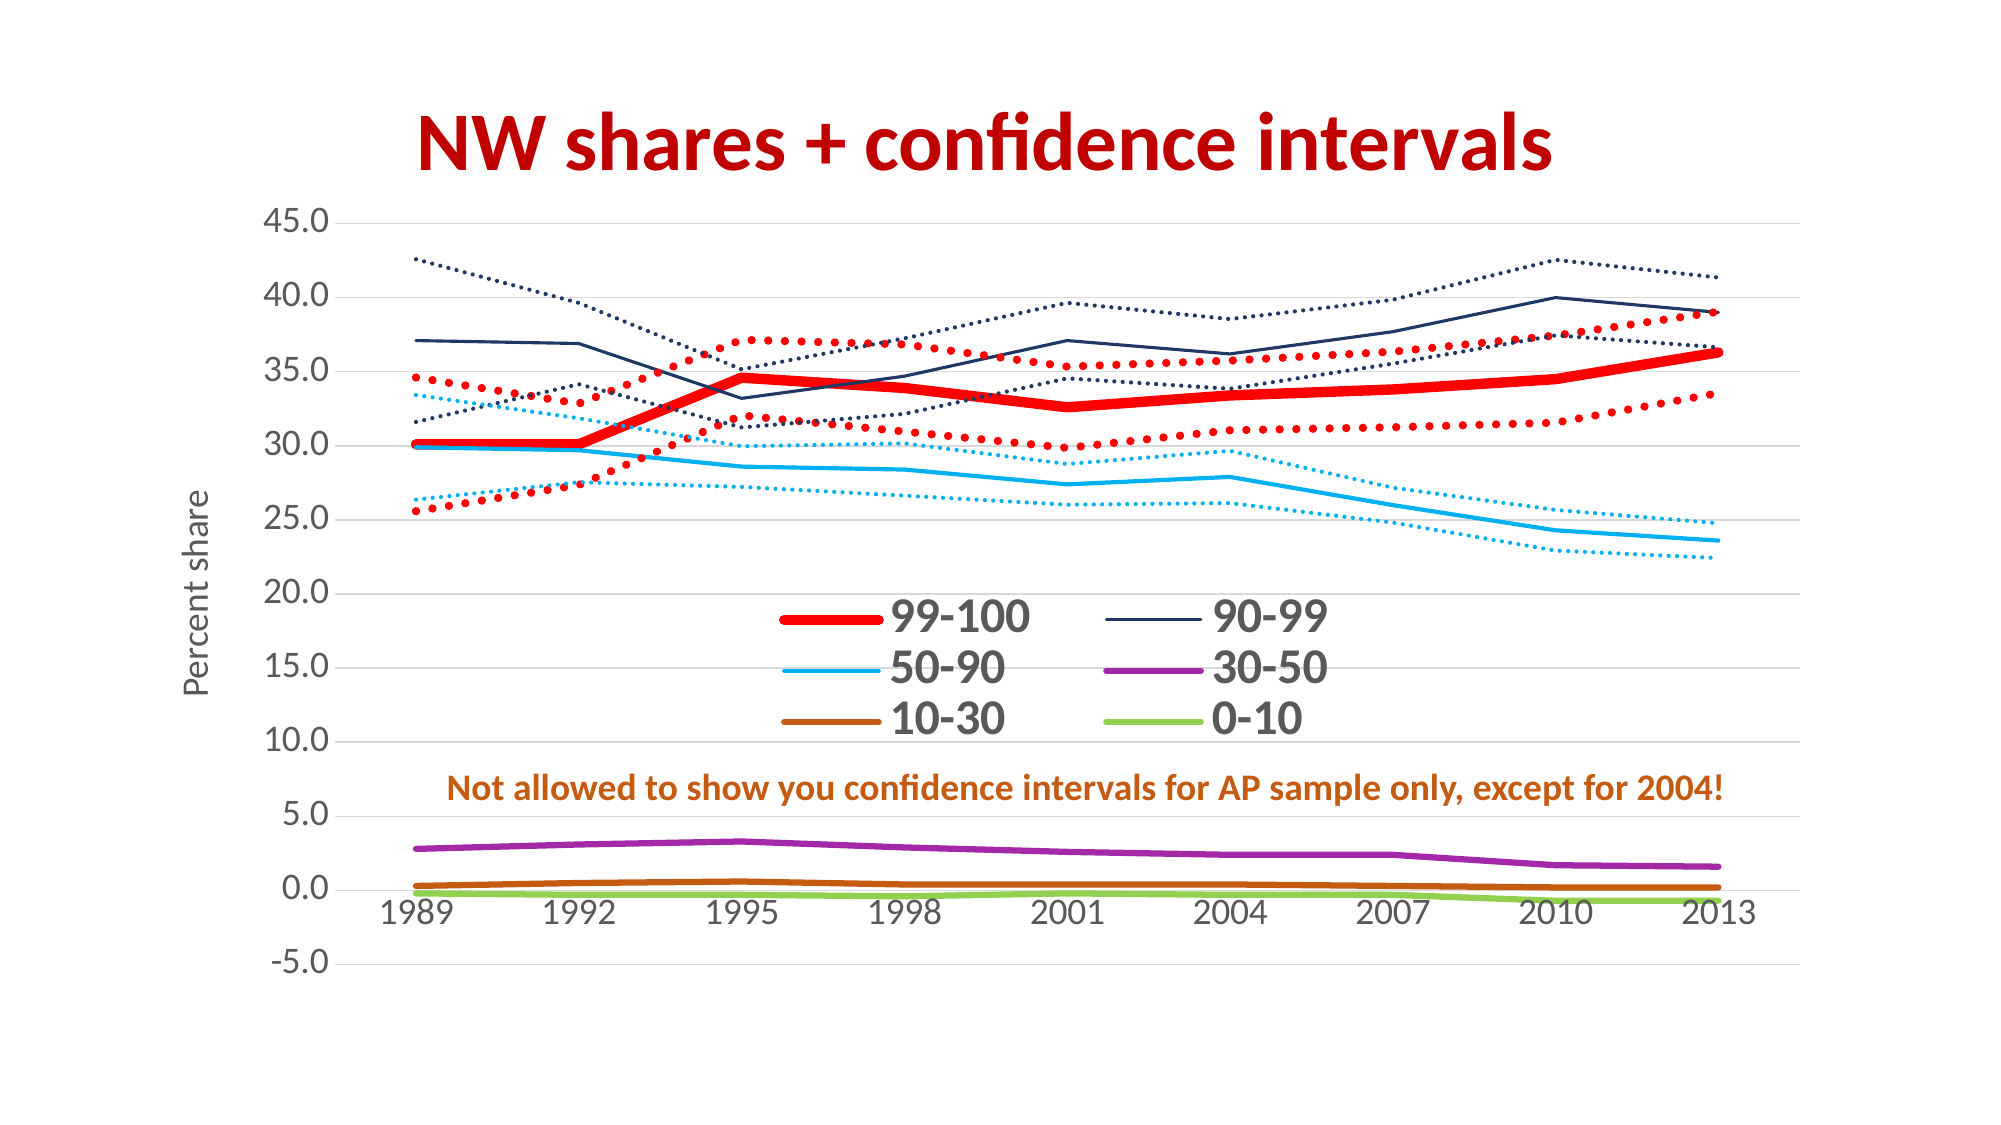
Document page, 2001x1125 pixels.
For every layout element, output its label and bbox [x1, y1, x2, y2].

chart [137, 59, 1863, 1014]
